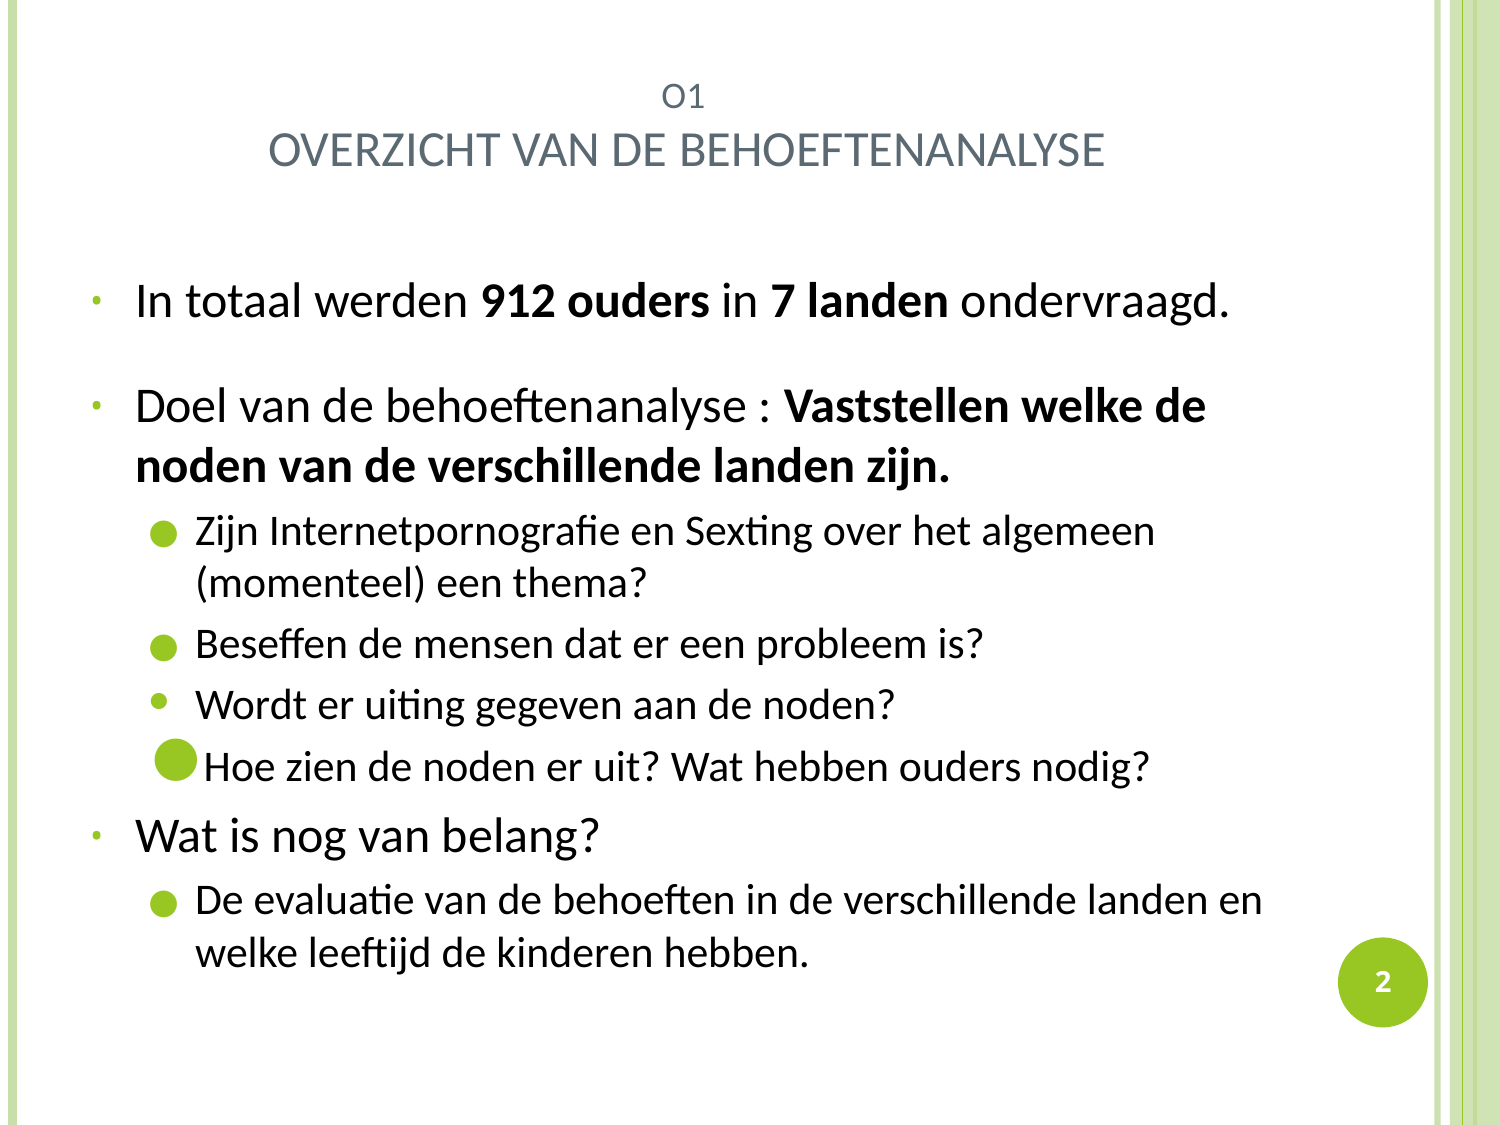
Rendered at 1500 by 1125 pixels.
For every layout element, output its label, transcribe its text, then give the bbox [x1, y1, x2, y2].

title O1 Overzicht van de behoeftenanalyse [75, 45, 1300, 185]
slide_number 2 [1333, 940, 1434, 1027]
list In totaal werden 912 ouders in 7 landen ondervraagd. Doel van de behoeftenanalyse : Vaststellen welke de noden van de verschillende landen zijn. Zijn Internetpornografie en Sexting over het algemeen (momenteel) een thema? Beseffen de mensen dat er een probleem is? Wordt er uiting gegeven aan de noden? Hoe zien de noden er uit? Wat hebben ouders nodig? Wat is nog van belang? De evaluatie van de behoeften in de verschillende landen en welke leeftijd de kinderen hebben. [75, 219, 1300, 1071]
